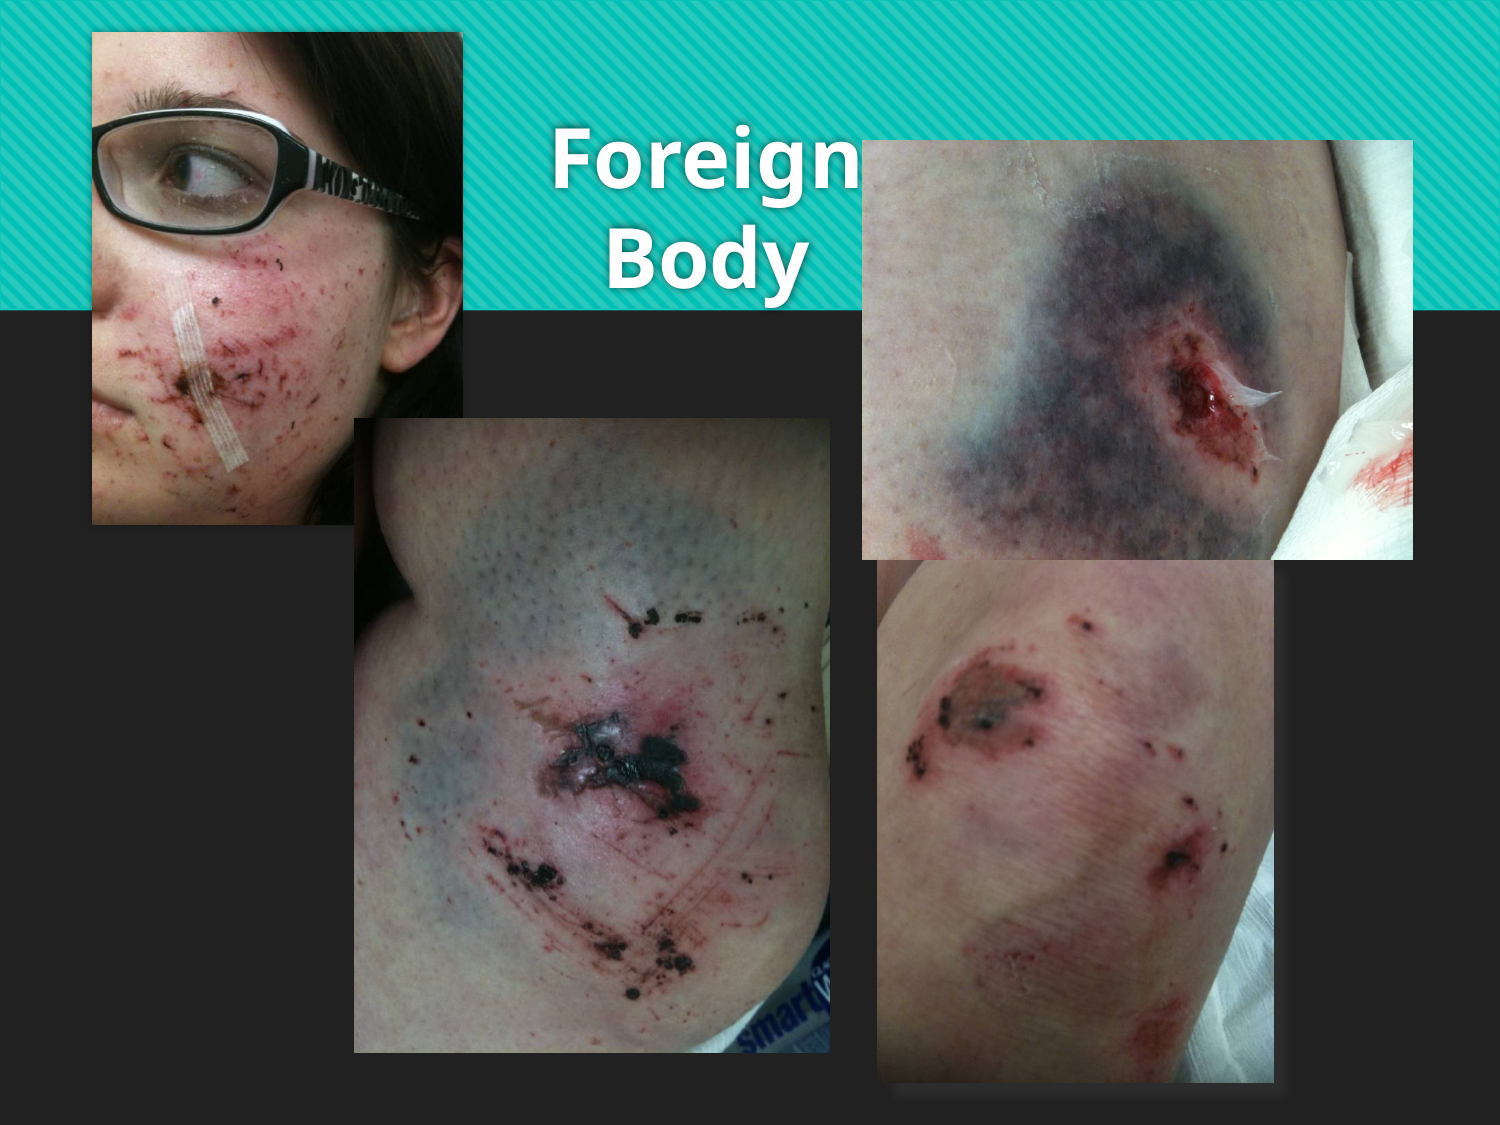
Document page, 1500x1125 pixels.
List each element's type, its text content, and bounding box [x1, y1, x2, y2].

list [92, 32, 463, 526]
picture [862, 139, 1413, 1084]
title Foreign Body [512, 75, 900, 313]
picture [353, 418, 830, 1053]
